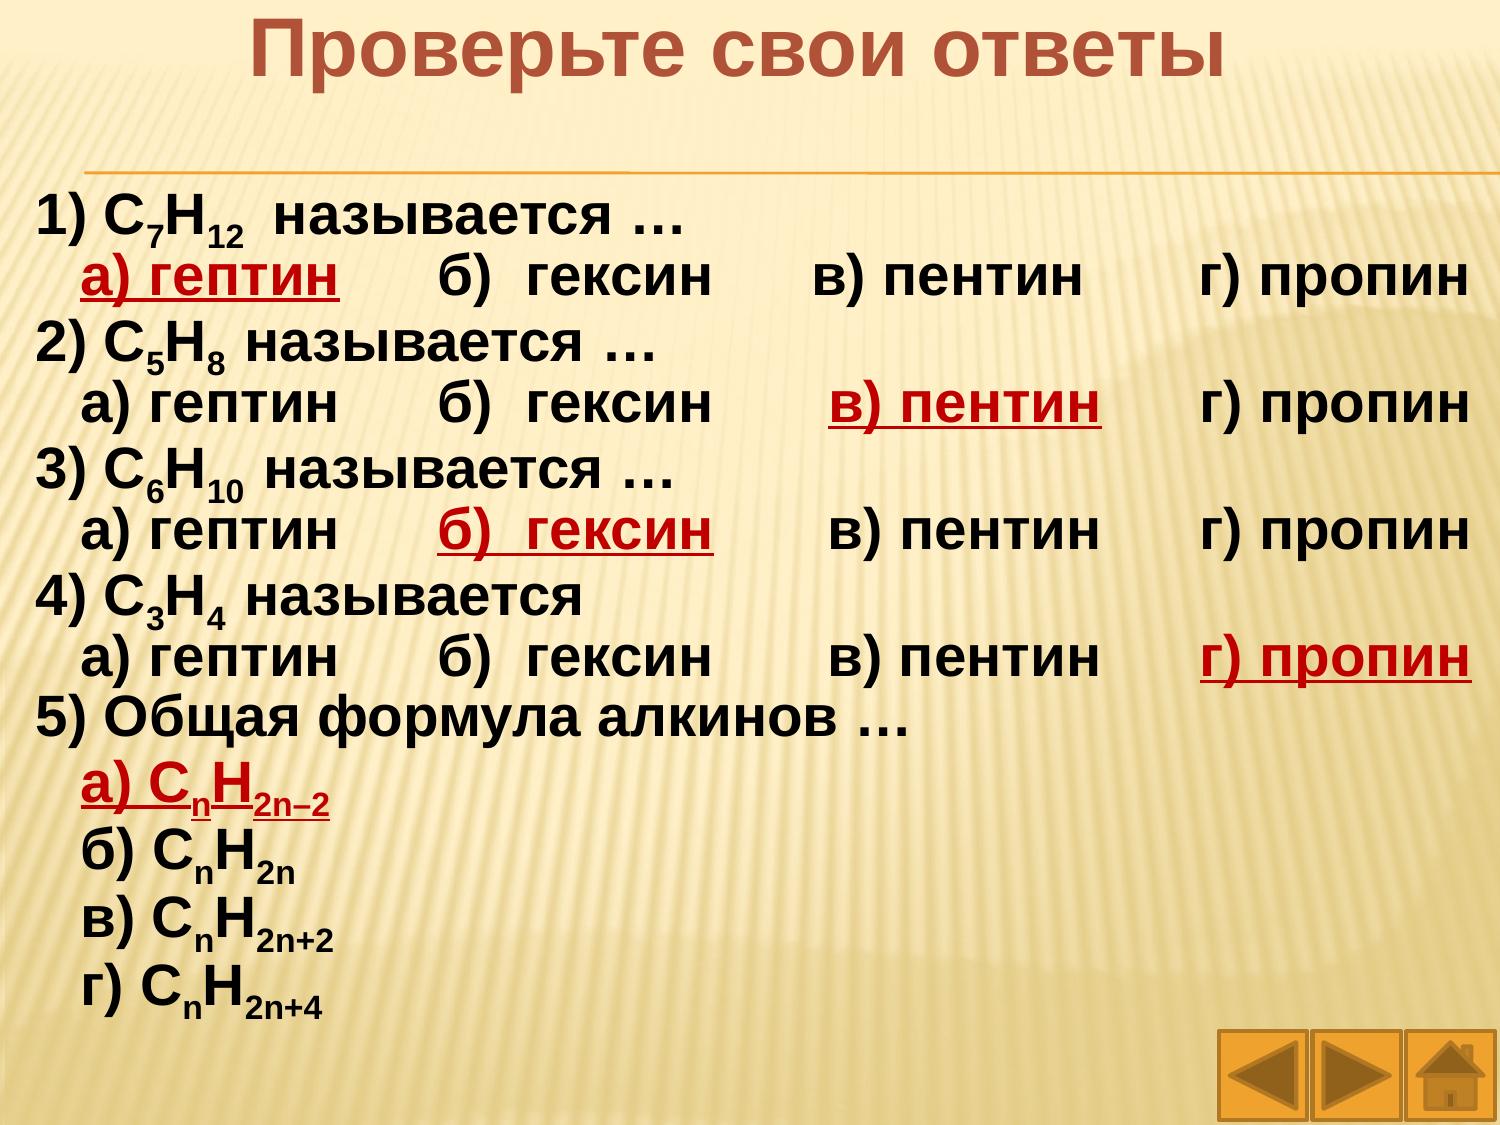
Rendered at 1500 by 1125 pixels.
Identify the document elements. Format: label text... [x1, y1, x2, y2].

text_box Проверьте свои ответы [70, 0, 1407, 101]
text_box [1310, 1029, 1403, 1122]
text_box [1217, 1029, 1309, 1122]
text_box 1) C7H12 называется … а) гептин б) гексин в) пентин г) пропин 2) C5H8 называется … а) гептин б) гексин в) пентин г) пропин 3) C6H10 называется … а) гептин б) гексин в) пентин г) пропин 4) C3H4 называется а) гептин б) гексин в) пентин г) пропин 5) Общая формула алкинов … а) CnH2n–2 б) CnH2n в) CnH2n+2 г) CnH2n+4 [21, 172, 1499, 1027]
text_box [1404, 1029, 1497, 1122]
